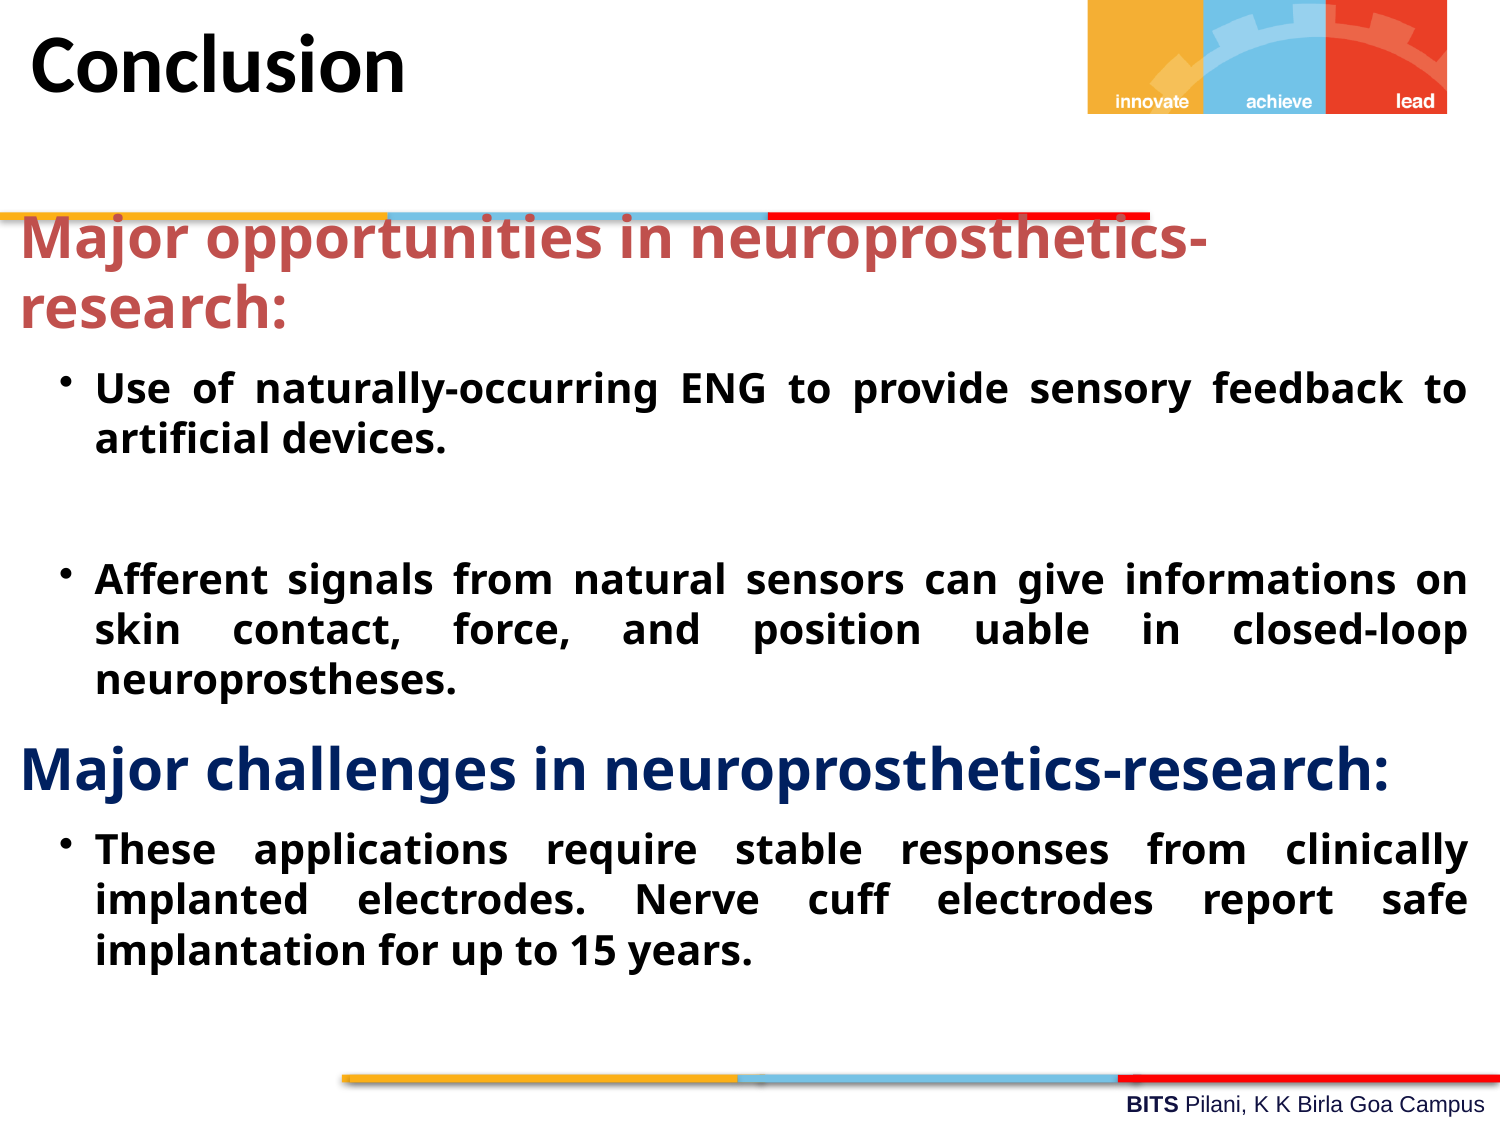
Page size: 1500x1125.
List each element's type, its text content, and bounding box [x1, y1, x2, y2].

picture [1087, 110, 1448, 114]
picture [1087, 0, 1448, 9]
text_box Conclusion [31, 9, 1469, 110]
text_box Major opportunities in neuroprosthetics-research: Use of naturally-occurring ENG to provide sensory feedback to artificial devices. Afferent signals from natural sensors can give informations on skin contact, force, and position uable in closed-loop neuroprostheses. Major challenges in neuroprosthetics-research: These applications require stable responses from clinically implanted electrodes. Nerve cuff electrodes report safe implantation for up to 15 years. [19, 200, 1469, 974]
